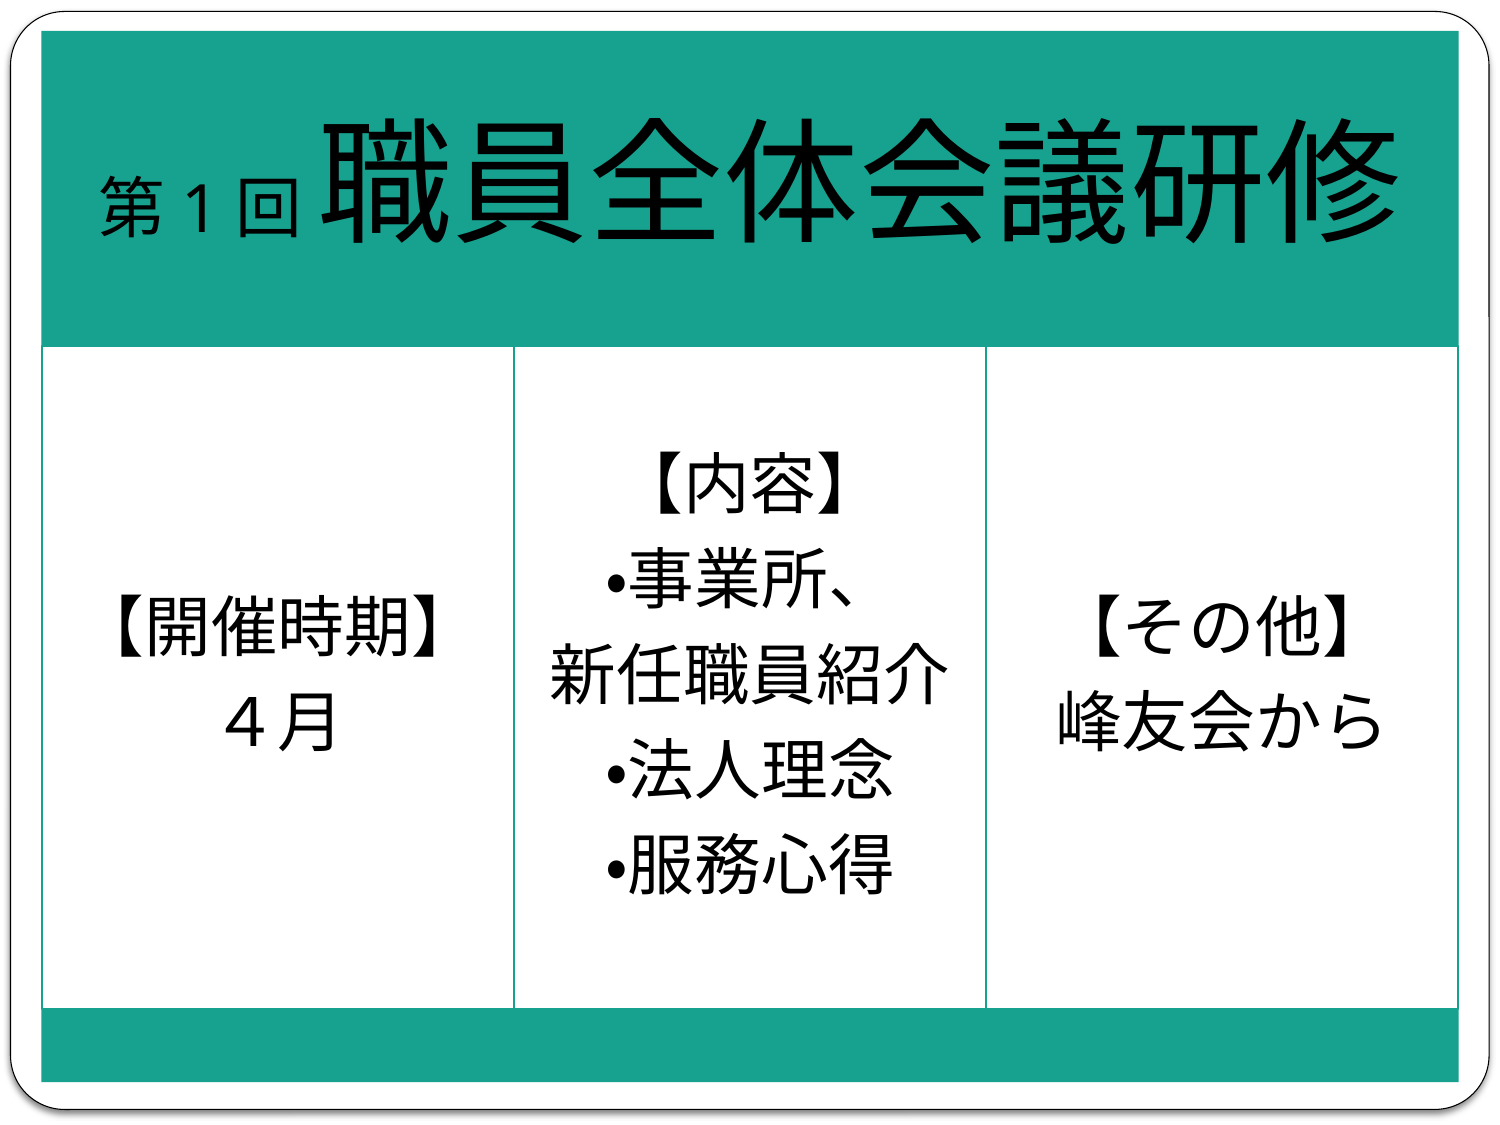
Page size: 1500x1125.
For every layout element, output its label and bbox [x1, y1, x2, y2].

text_box [41, 30, 1459, 1083]
